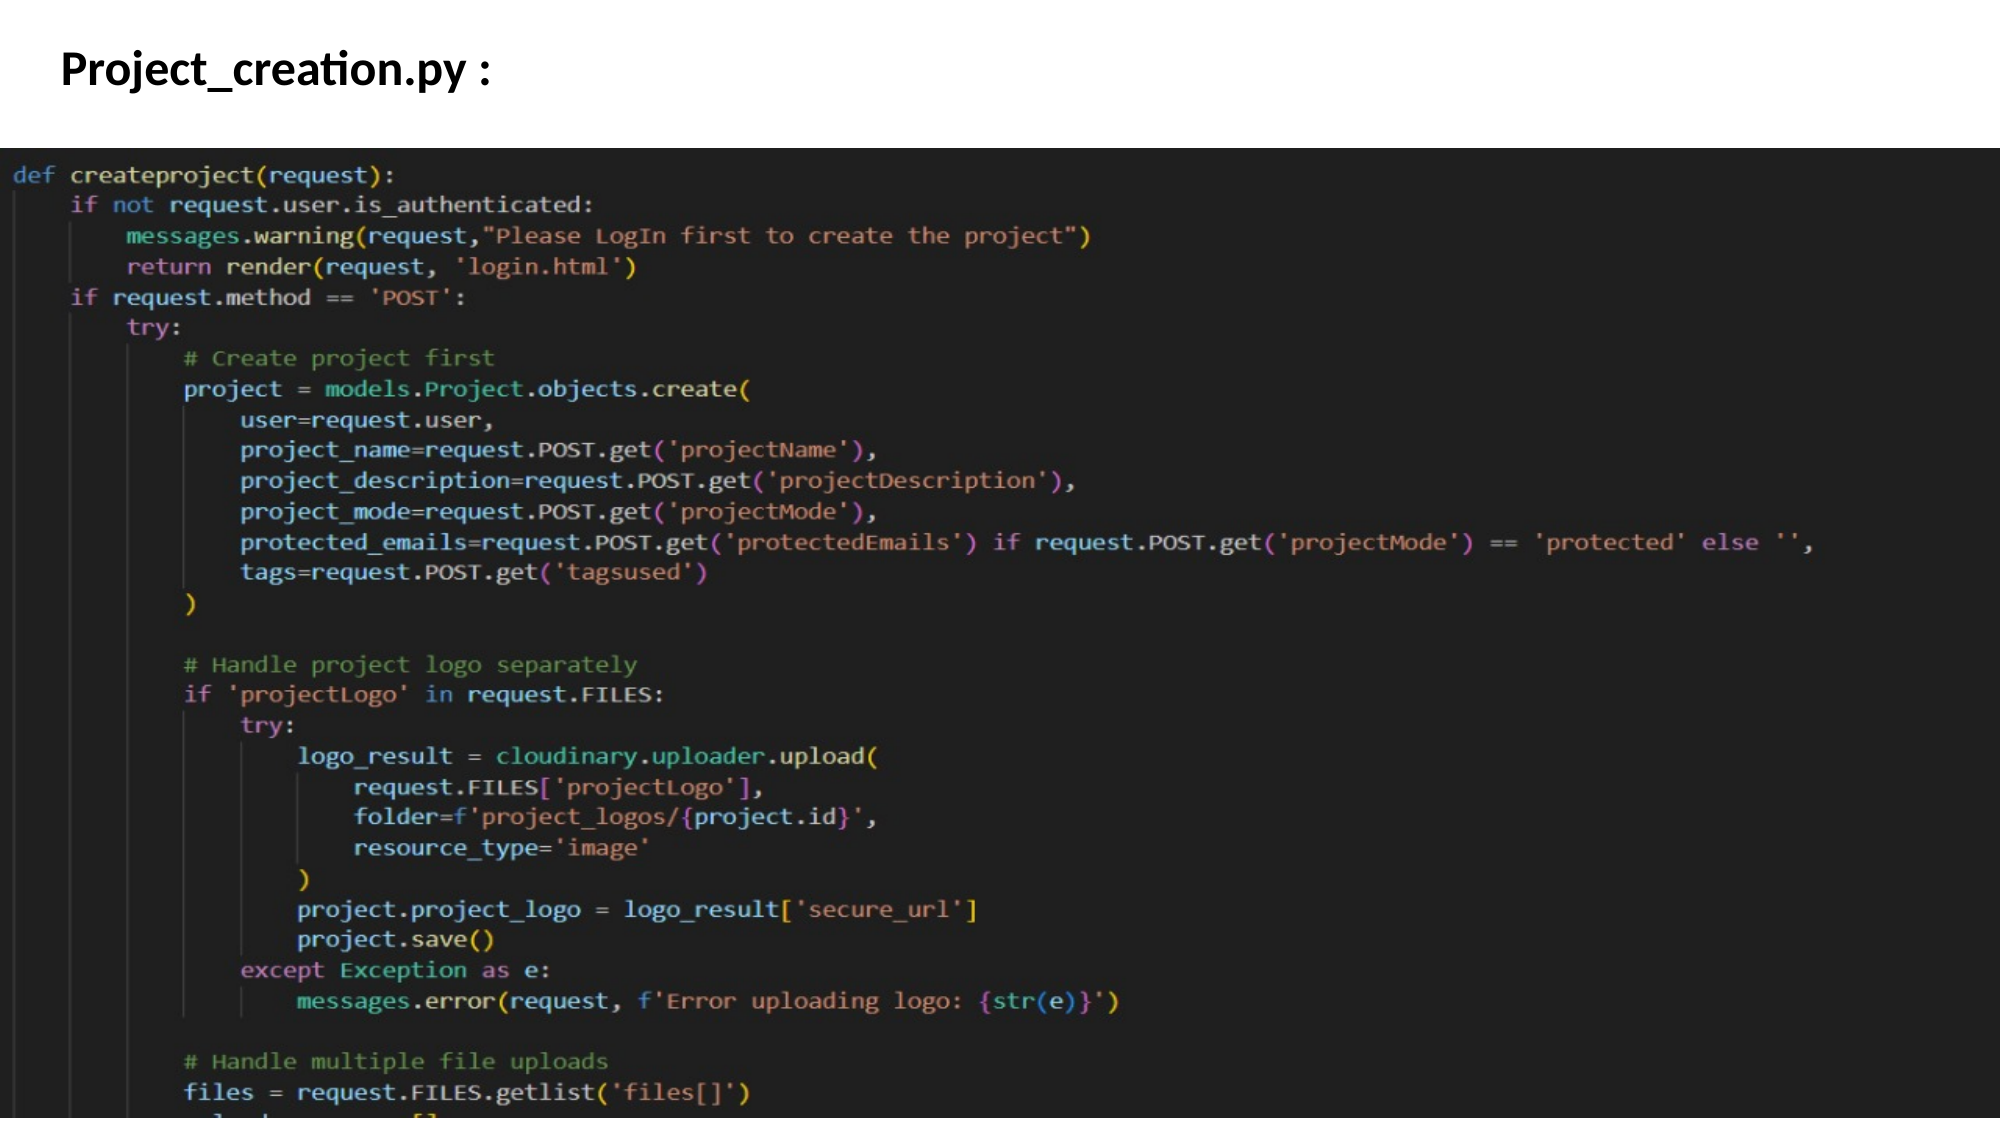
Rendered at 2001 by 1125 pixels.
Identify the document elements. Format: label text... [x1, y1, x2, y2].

picture [0, 148, 2000, 1118]
text_box Project_creation.py : [46, 28, 690, 104]
